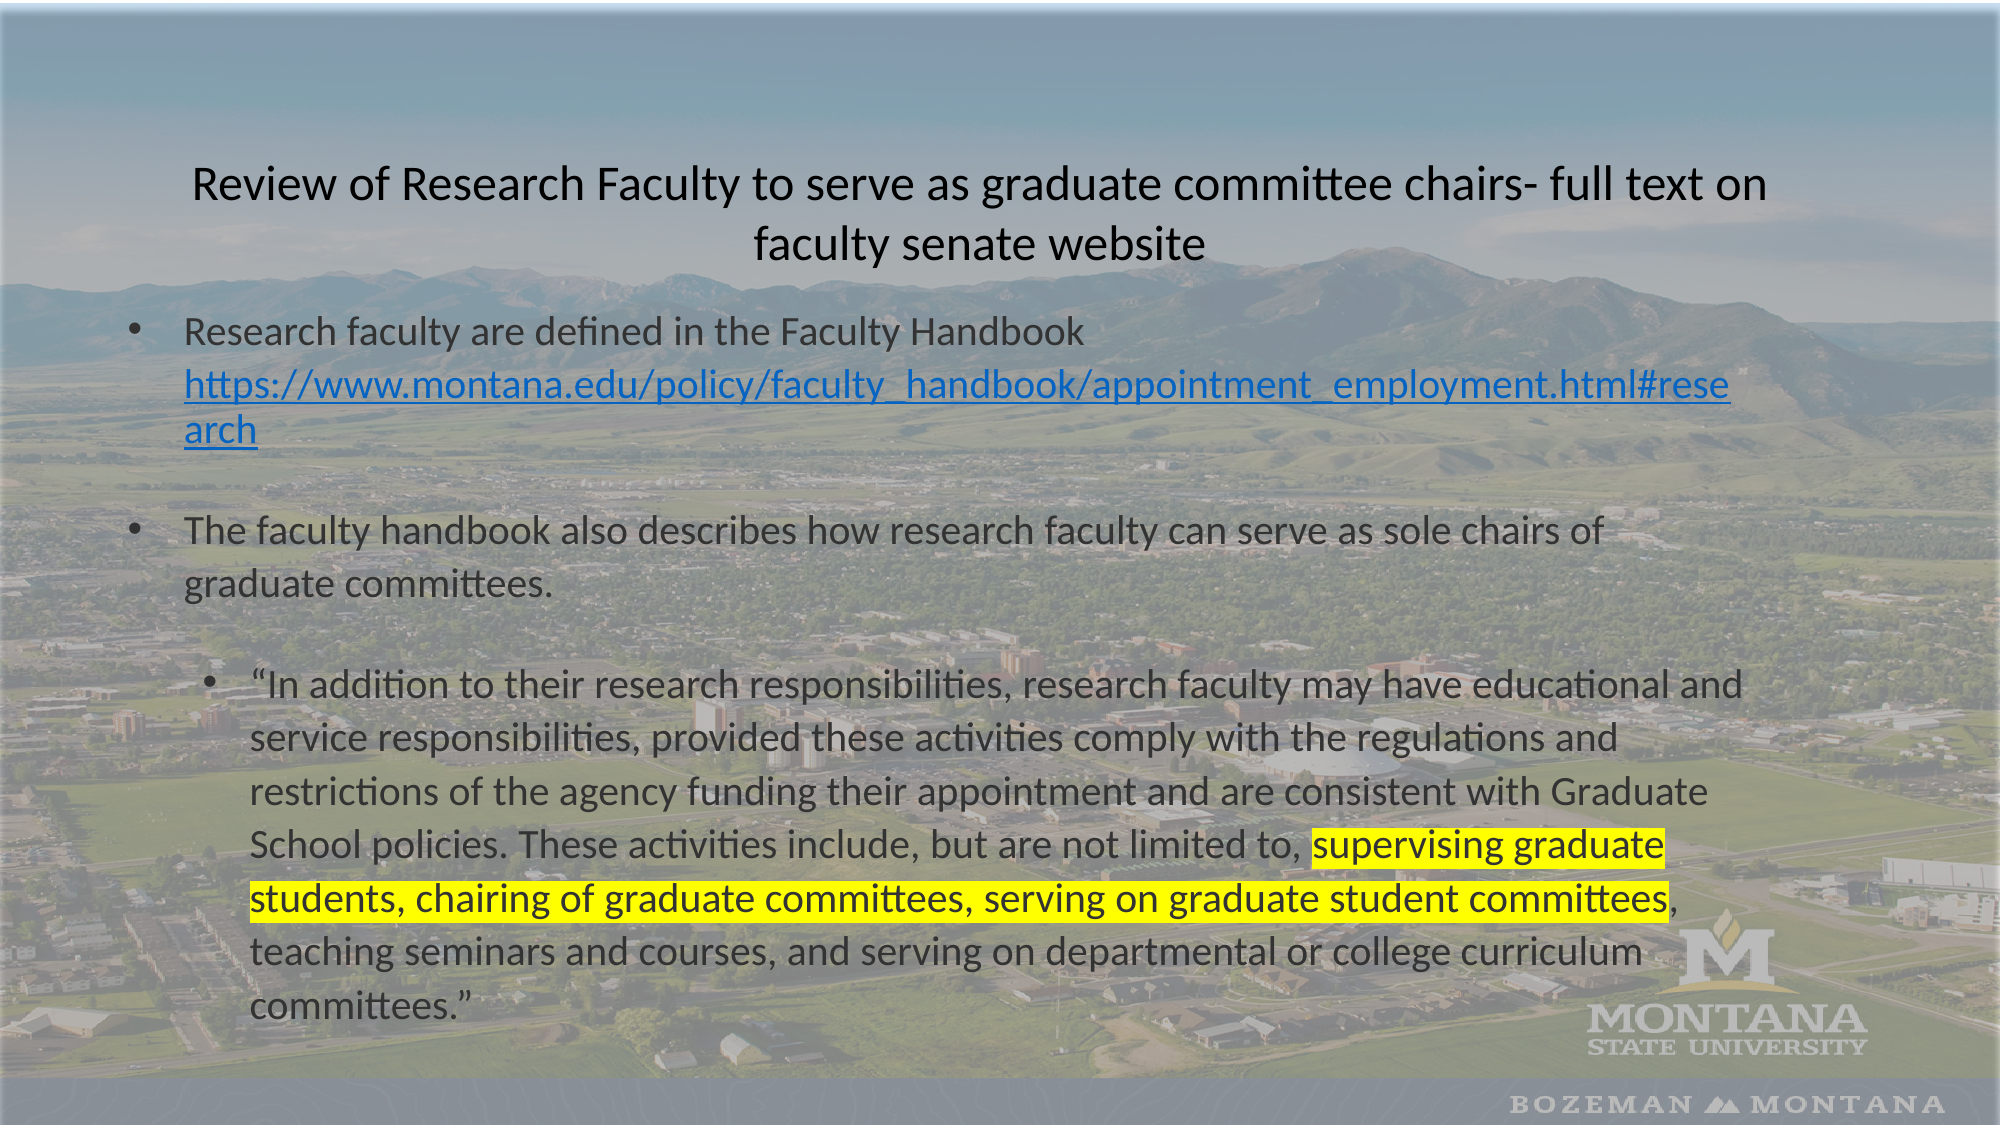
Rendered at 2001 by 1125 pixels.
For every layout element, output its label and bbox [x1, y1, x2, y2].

list [0, 3, 2000, 1125]
